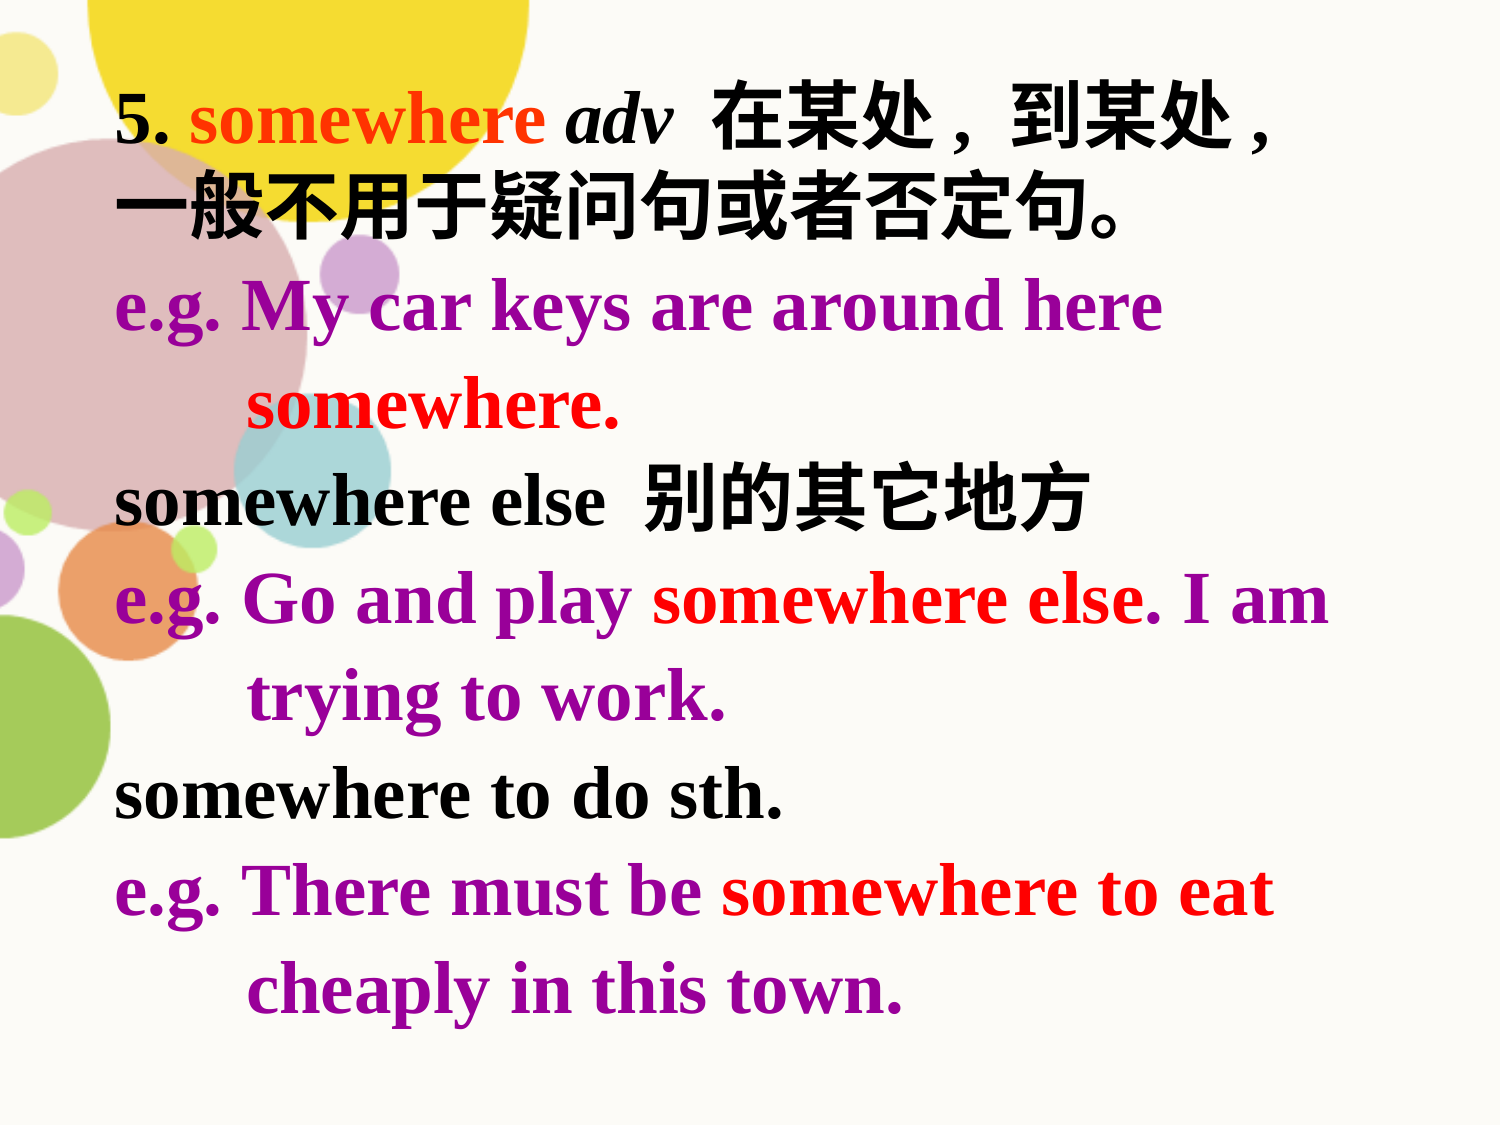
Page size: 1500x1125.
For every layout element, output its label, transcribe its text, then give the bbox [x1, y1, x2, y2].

text_box 5. somewhere adv 在某处, 到某处, 一般不用于疑问句或者否定句。 e.g. My car keys are around here somewhere. somewhere else 别的其它地方 e.g. Go and play somewhere else. I am trying to work. somewhere to do sth. e.g. There must be somewhere to eat cheaply in this town. [99, 60, 1388, 1036]
picture [0, 0, 1500, 1125]
